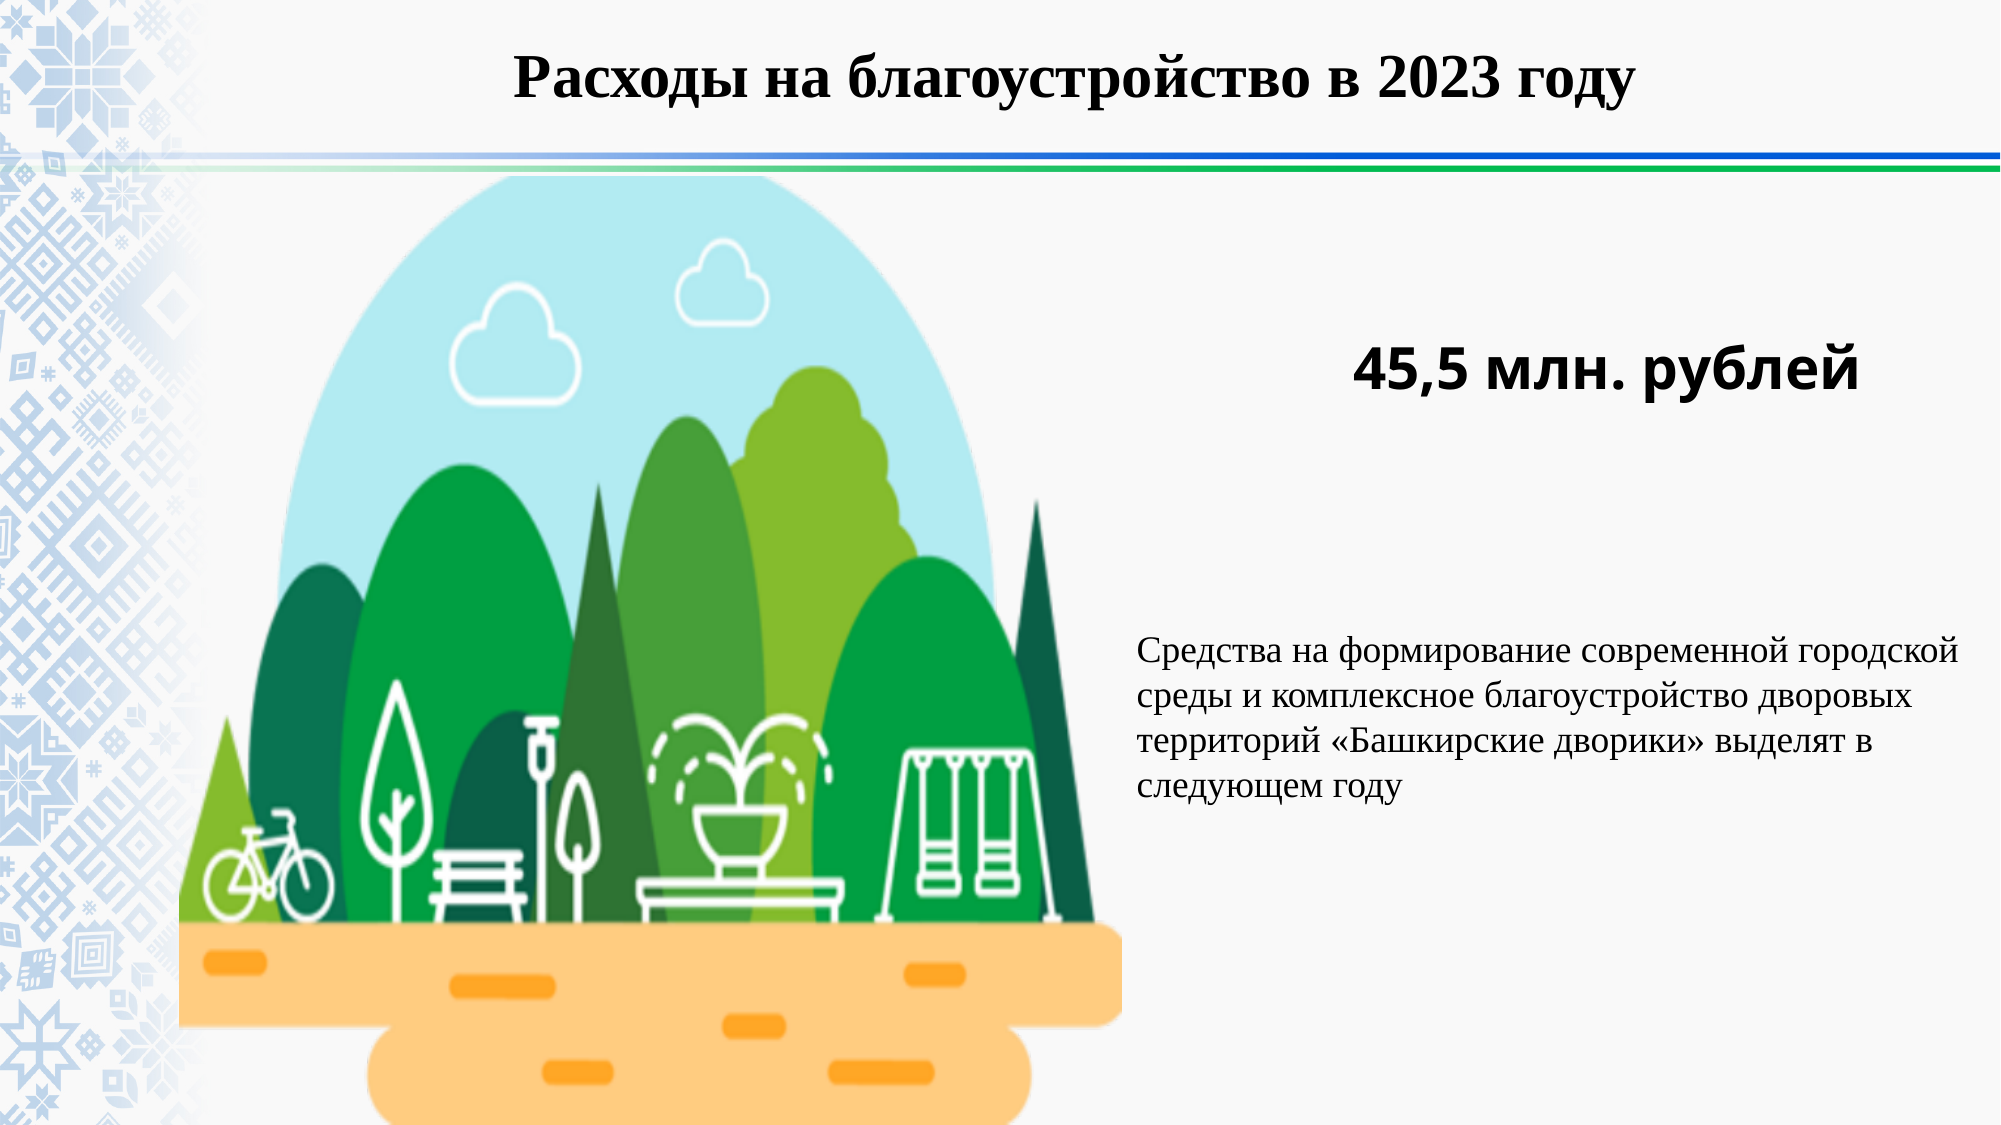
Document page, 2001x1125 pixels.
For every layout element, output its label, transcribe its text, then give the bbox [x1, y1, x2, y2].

title Расходы на благоустройство в 2023 году [151, 0, 2000, 146]
text_box 45,5 млн. рублей [1338, 323, 1877, 409]
picture [0, 0, 2001, 1125]
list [179, 176, 1123, 1125]
text_box Средства на формирование современной городской среды и комплексное благоустройство дворовых территорий «Башкирские дворики» выделят в следующем году [1126, 617, 2000, 812]
